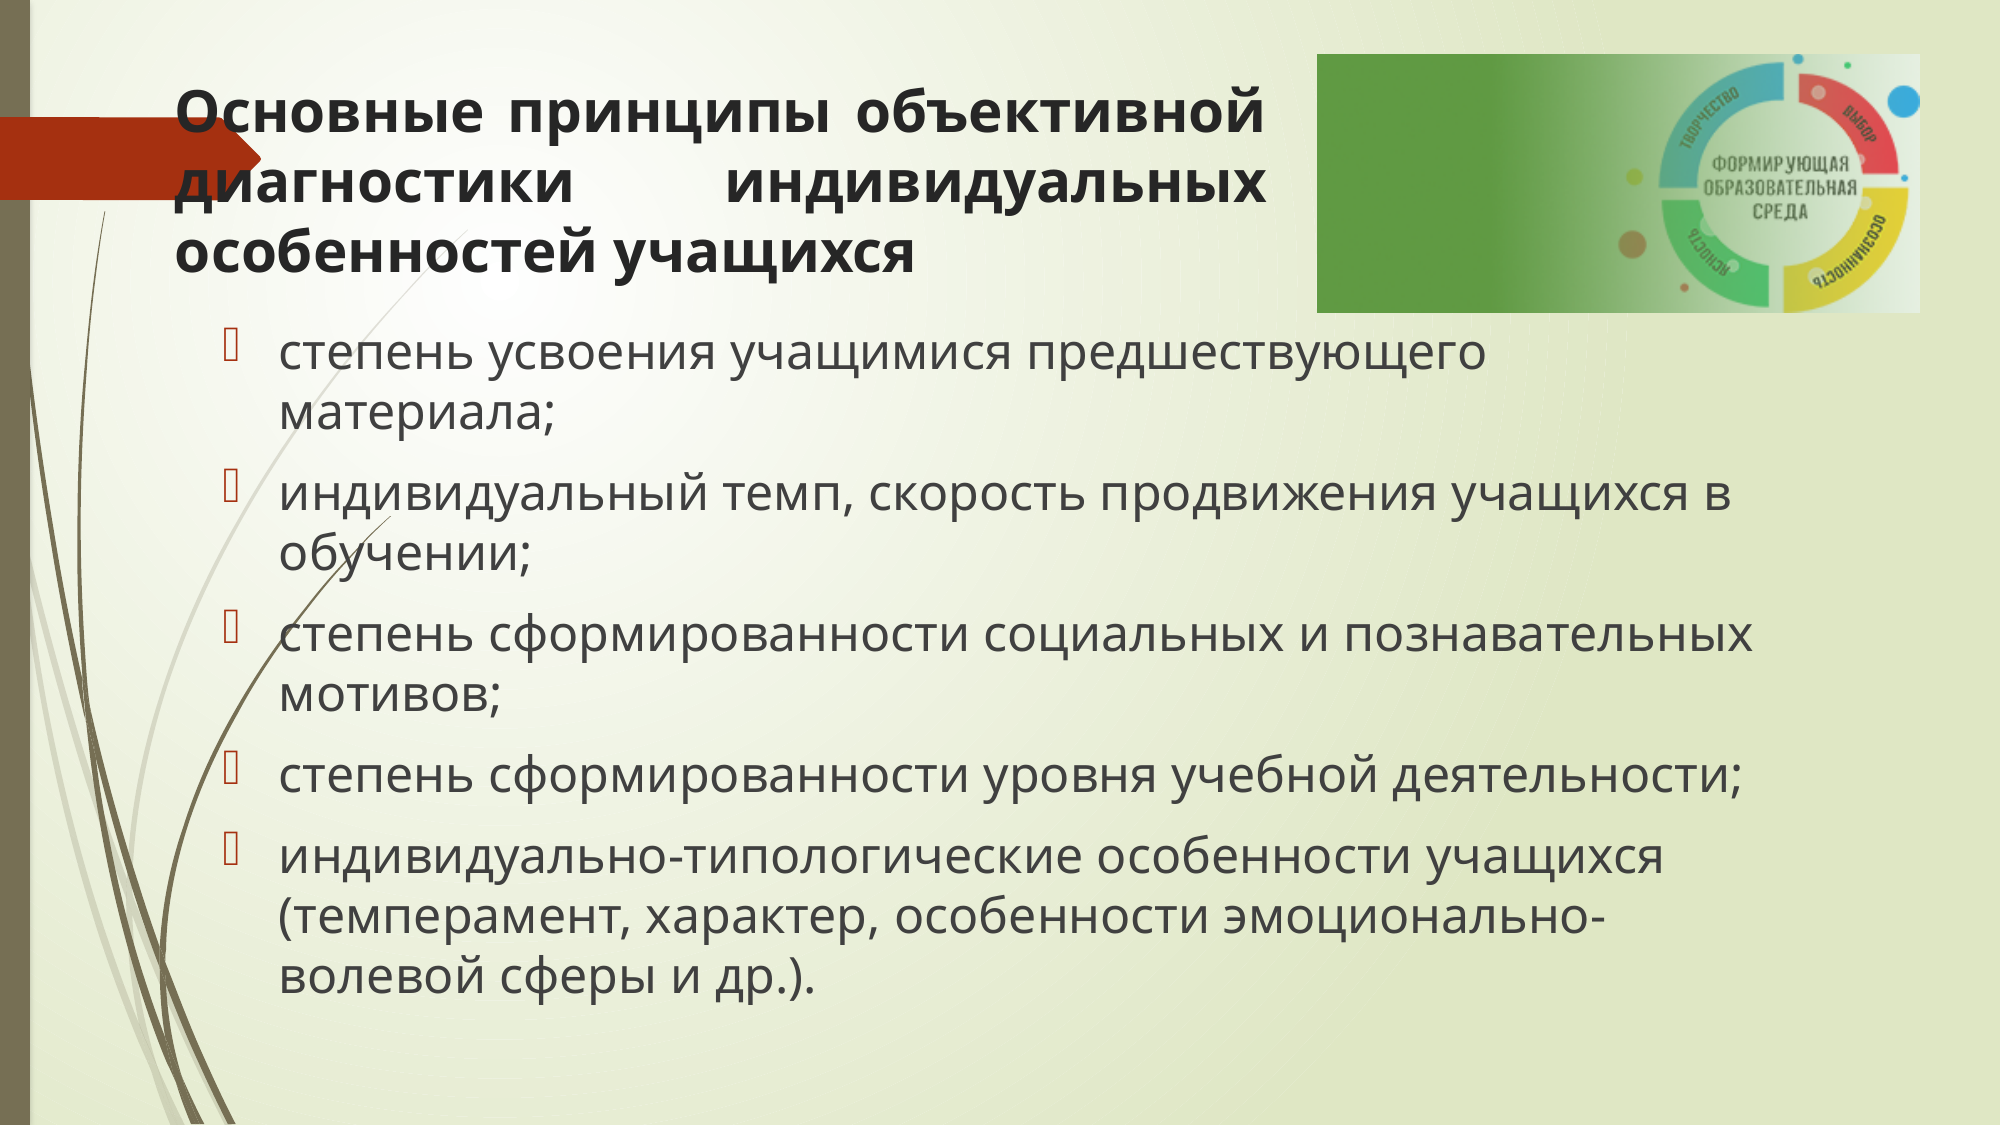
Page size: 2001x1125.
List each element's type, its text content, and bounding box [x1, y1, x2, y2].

list степень усвоения учащимися предшествующего материала; индивидуальный темп, скорость продвижения учащихся в обучении; степень сформированности социальных и познавательных мотивов; степень сформированности уровня учебной деятельности; индивидуально-типологические особенности учащихся (темперамент, характер, особенности эмоционально-волевой сферы и др.). [207, 312, 1773, 1091]
title Основные принципы объективной диагностики индивидуальных особенностей учащихся [160, 66, 1283, 313]
picture [1316, 54, 1920, 313]
